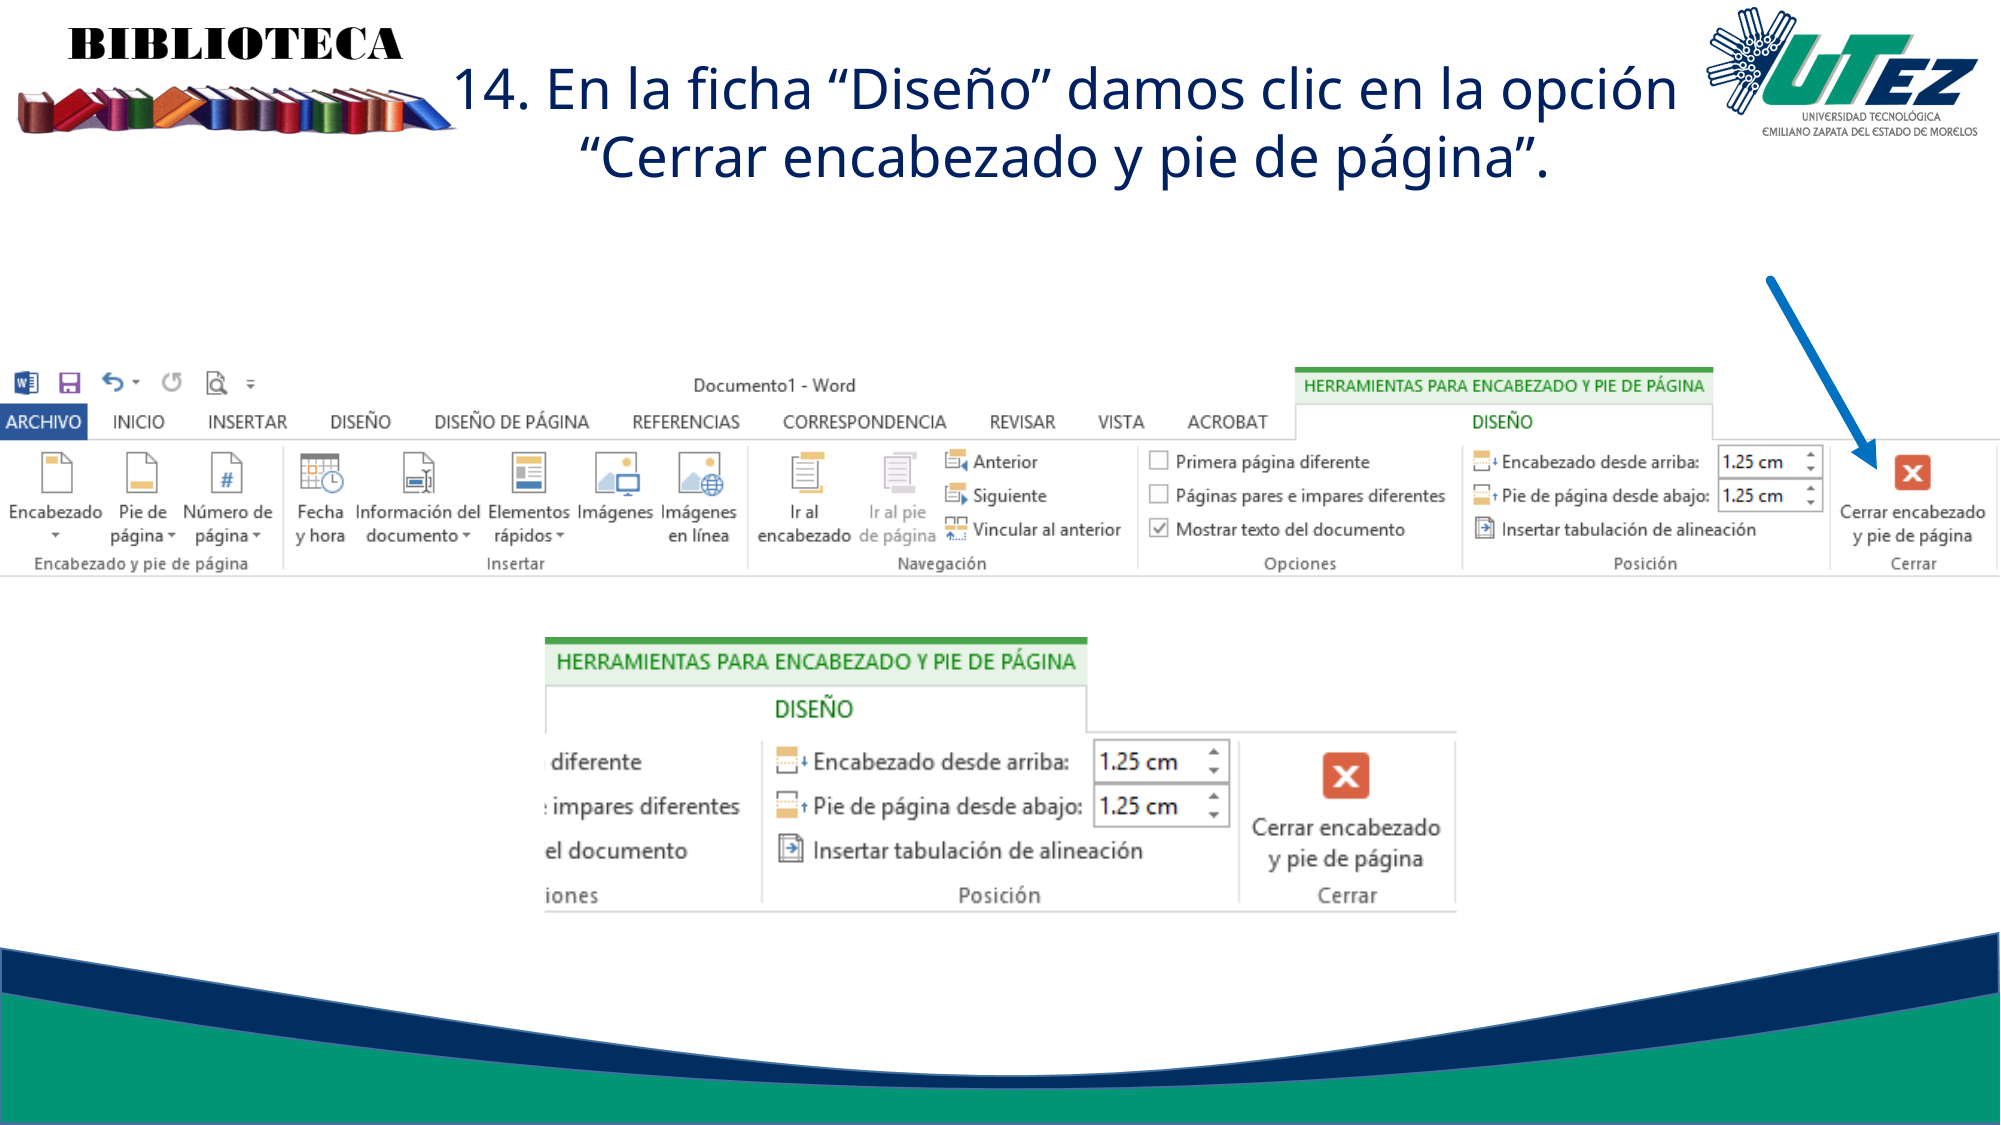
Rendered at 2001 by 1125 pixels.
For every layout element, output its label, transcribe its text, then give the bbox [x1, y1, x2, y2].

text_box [1770, 279, 1878, 470]
title 14. En la ficha “Diseño” damos clic en la opción “Cerrar encabezado y pie de página”. [433, 45, 1699, 308]
picture [0, 0, 2001, 1125]
